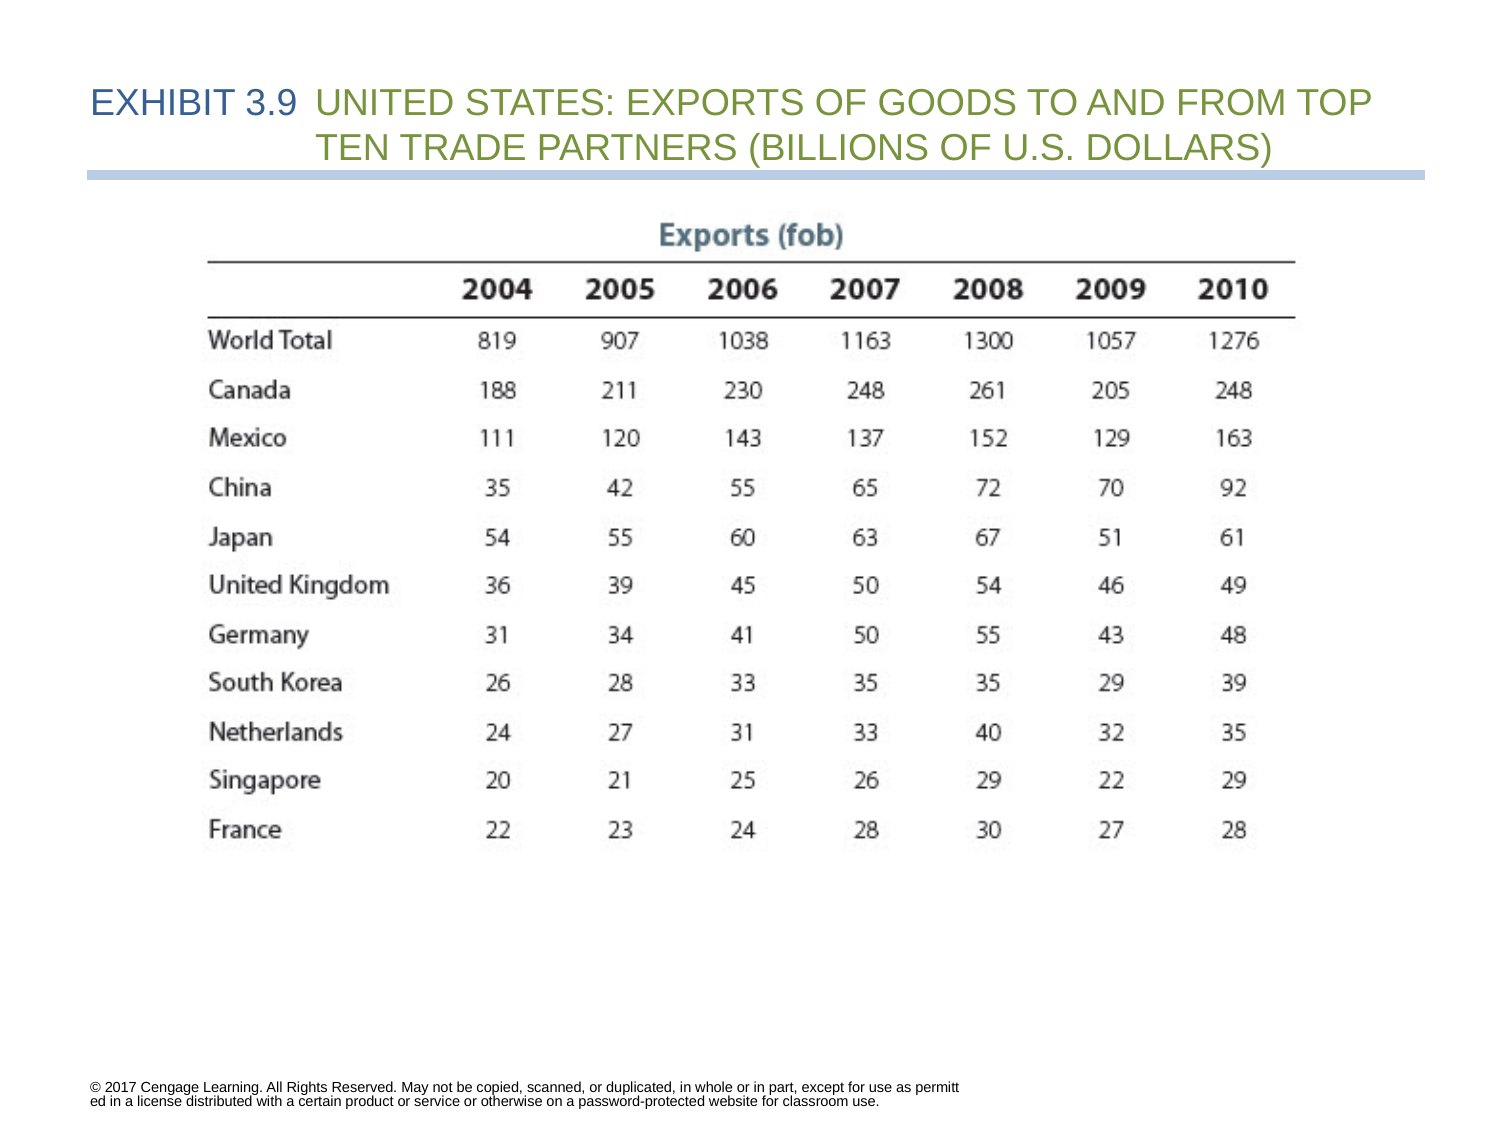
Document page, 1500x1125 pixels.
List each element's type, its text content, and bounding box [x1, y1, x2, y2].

title EXHIBIT 3.9 UNITED STATES: EXPORTS OF GOODS TO AND FROM TOP TEN TRADE PARTNERS (BILLIONS OF U.S. DOLLARS) [75, 40, 1425, 206]
footer © 2017 Cengage Learning. All Rights Reserved. May not be copied, scanned, or duplicated, in whole or in part, except for use as permitted in a license distributed with a certain product or service or otherwise on a password-protected website for classroom use. [75, 1050, 975, 1103]
picture [187, 210, 1313, 876]
